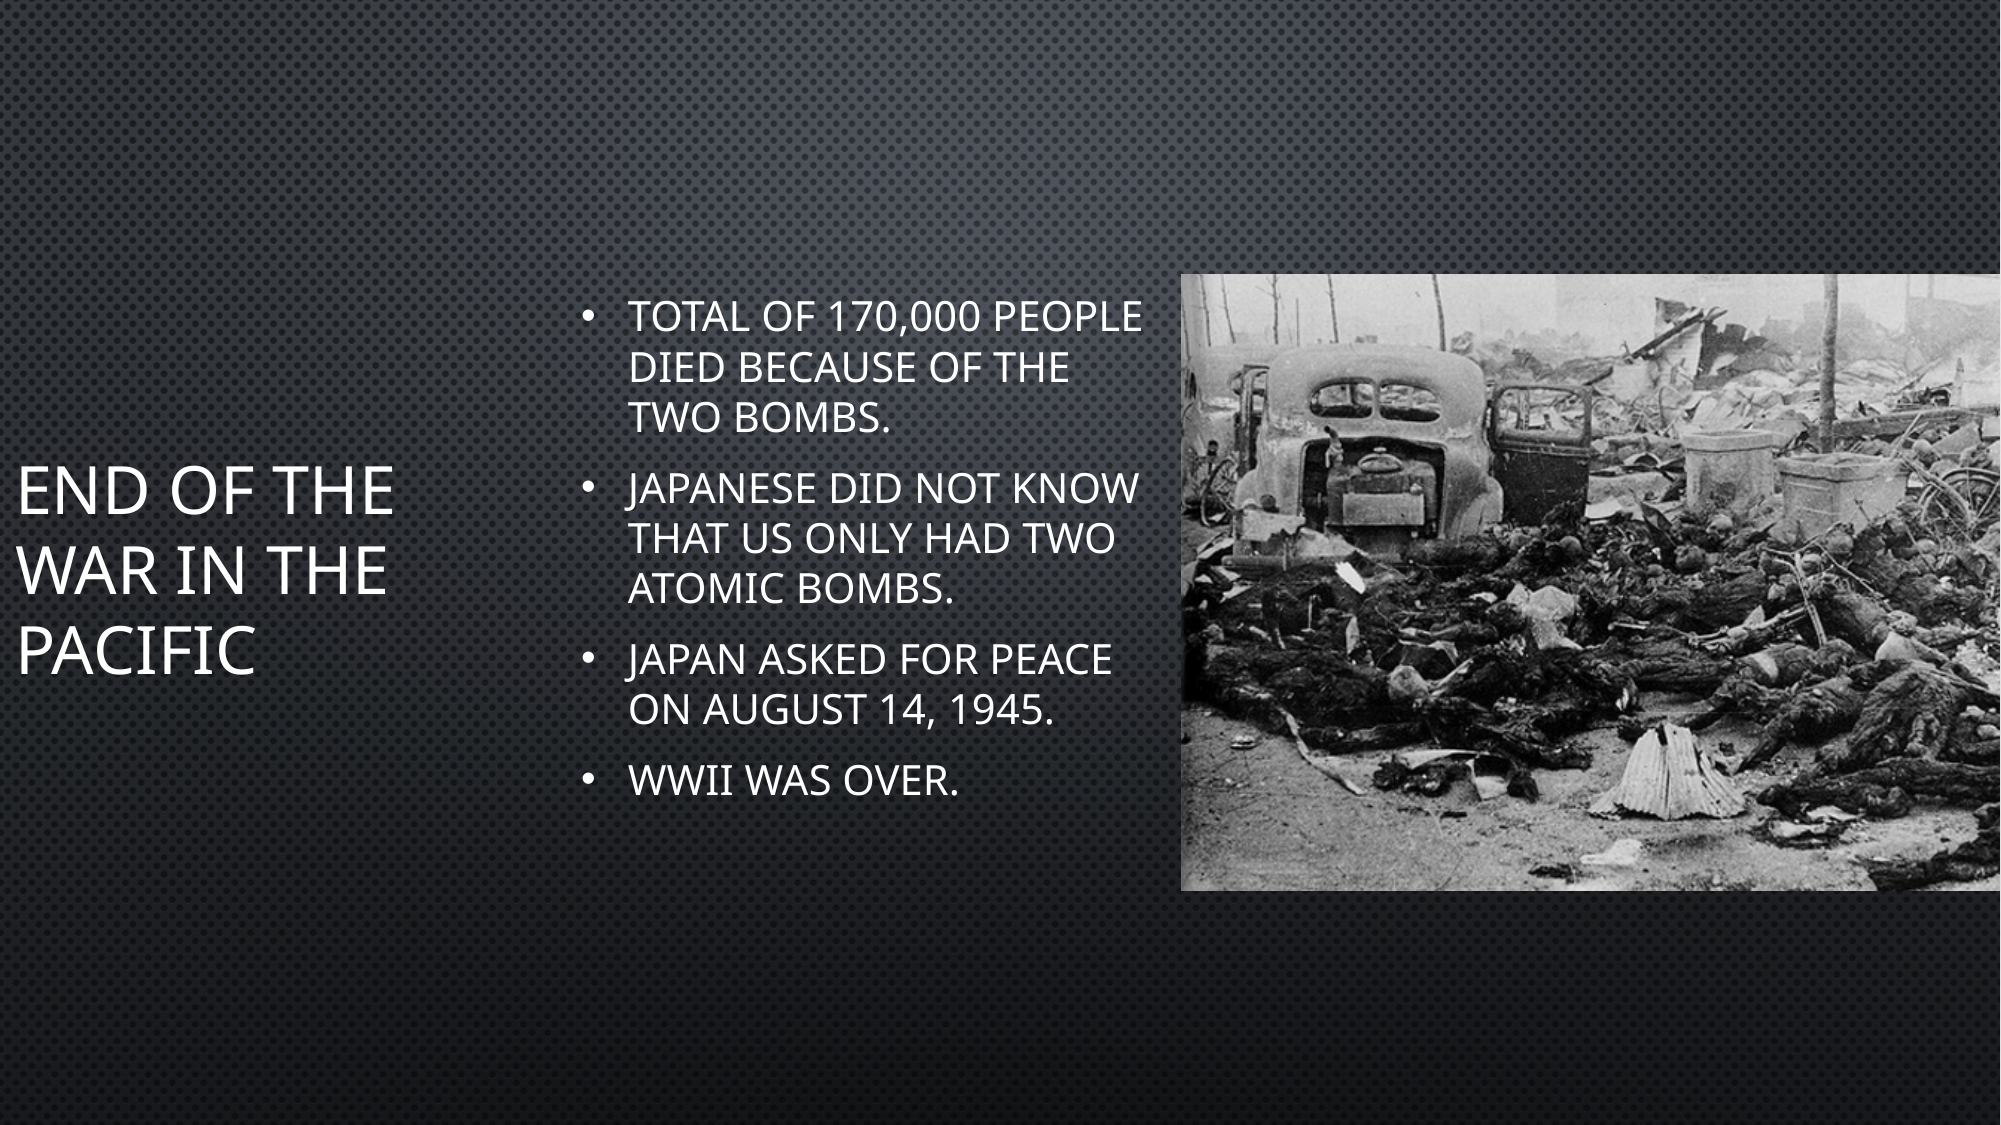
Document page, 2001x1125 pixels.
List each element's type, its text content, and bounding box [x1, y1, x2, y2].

picture [1181, 274, 2000, 891]
list Total of 170,000 people died because of the two bombs. Japanese did not know that US only had two atomic bombs. Japan asked for peace on August 14, 1945. WWII was over. [566, 123, 1187, 1041]
title End of the War in the Pacific [0, 136, 556, 999]
